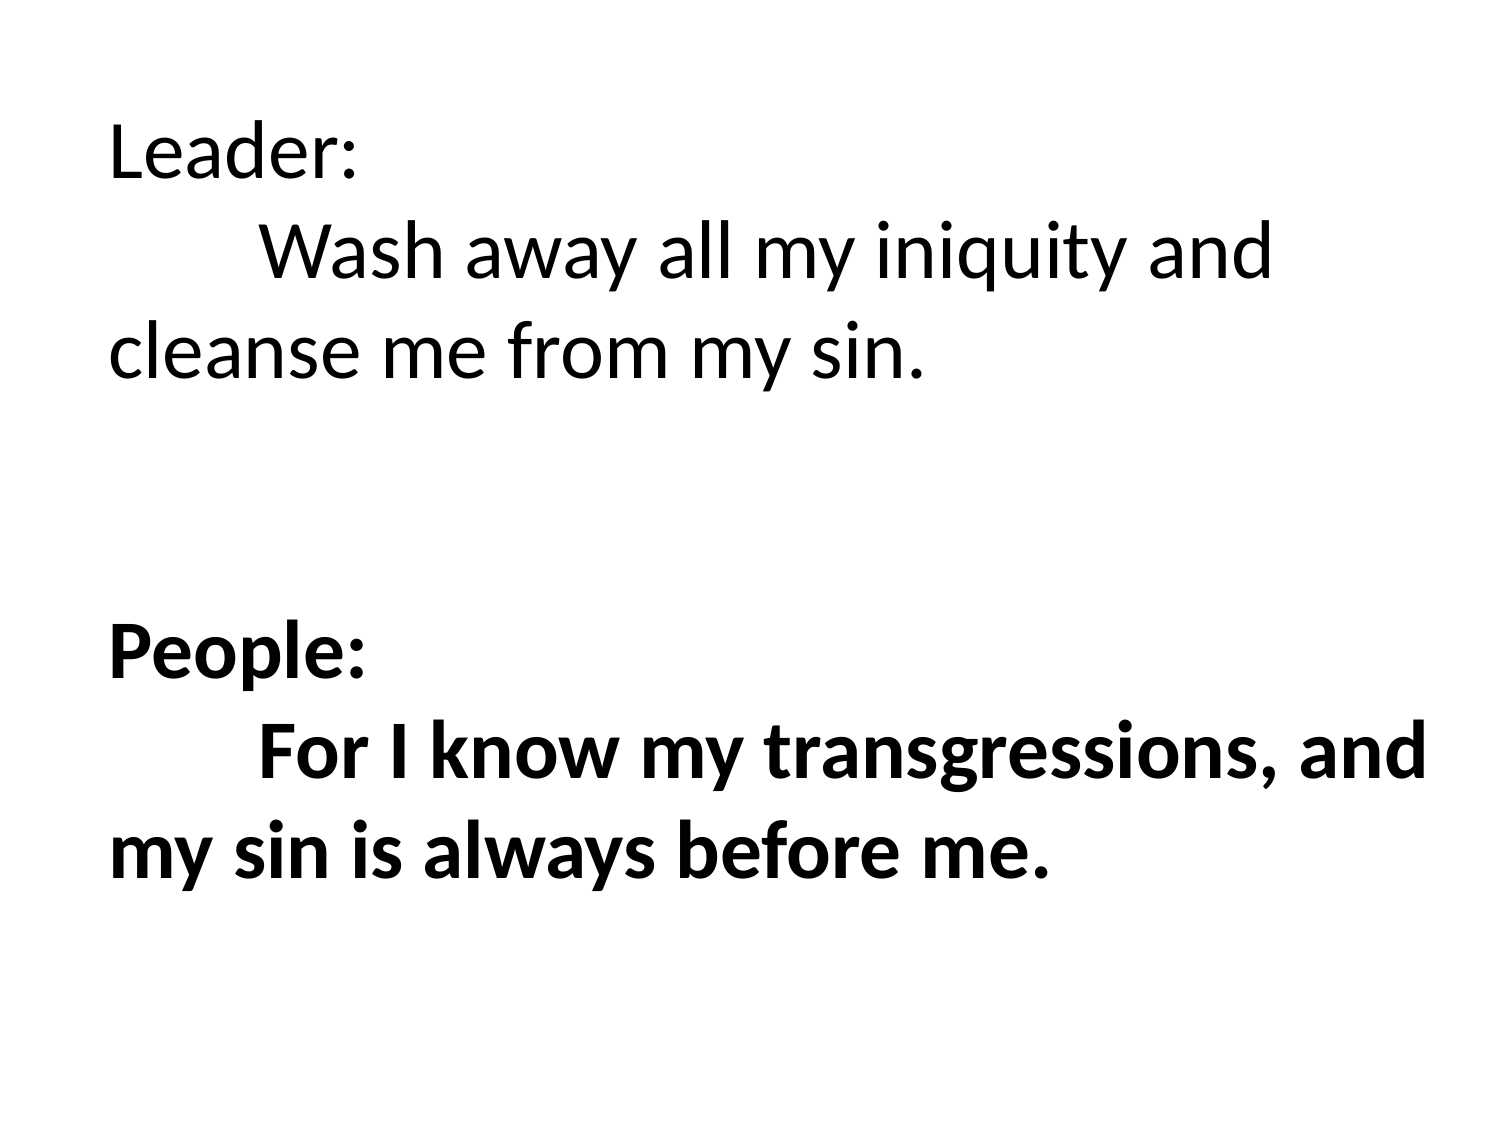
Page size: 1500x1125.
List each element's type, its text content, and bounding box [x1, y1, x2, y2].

text_box People: For I know my transgressions, and my sin is always before me. [93, 587, 1463, 903]
text_box Leader: Wash away all my iniquity and cleanse me from my sin. [93, 87, 1407, 403]
